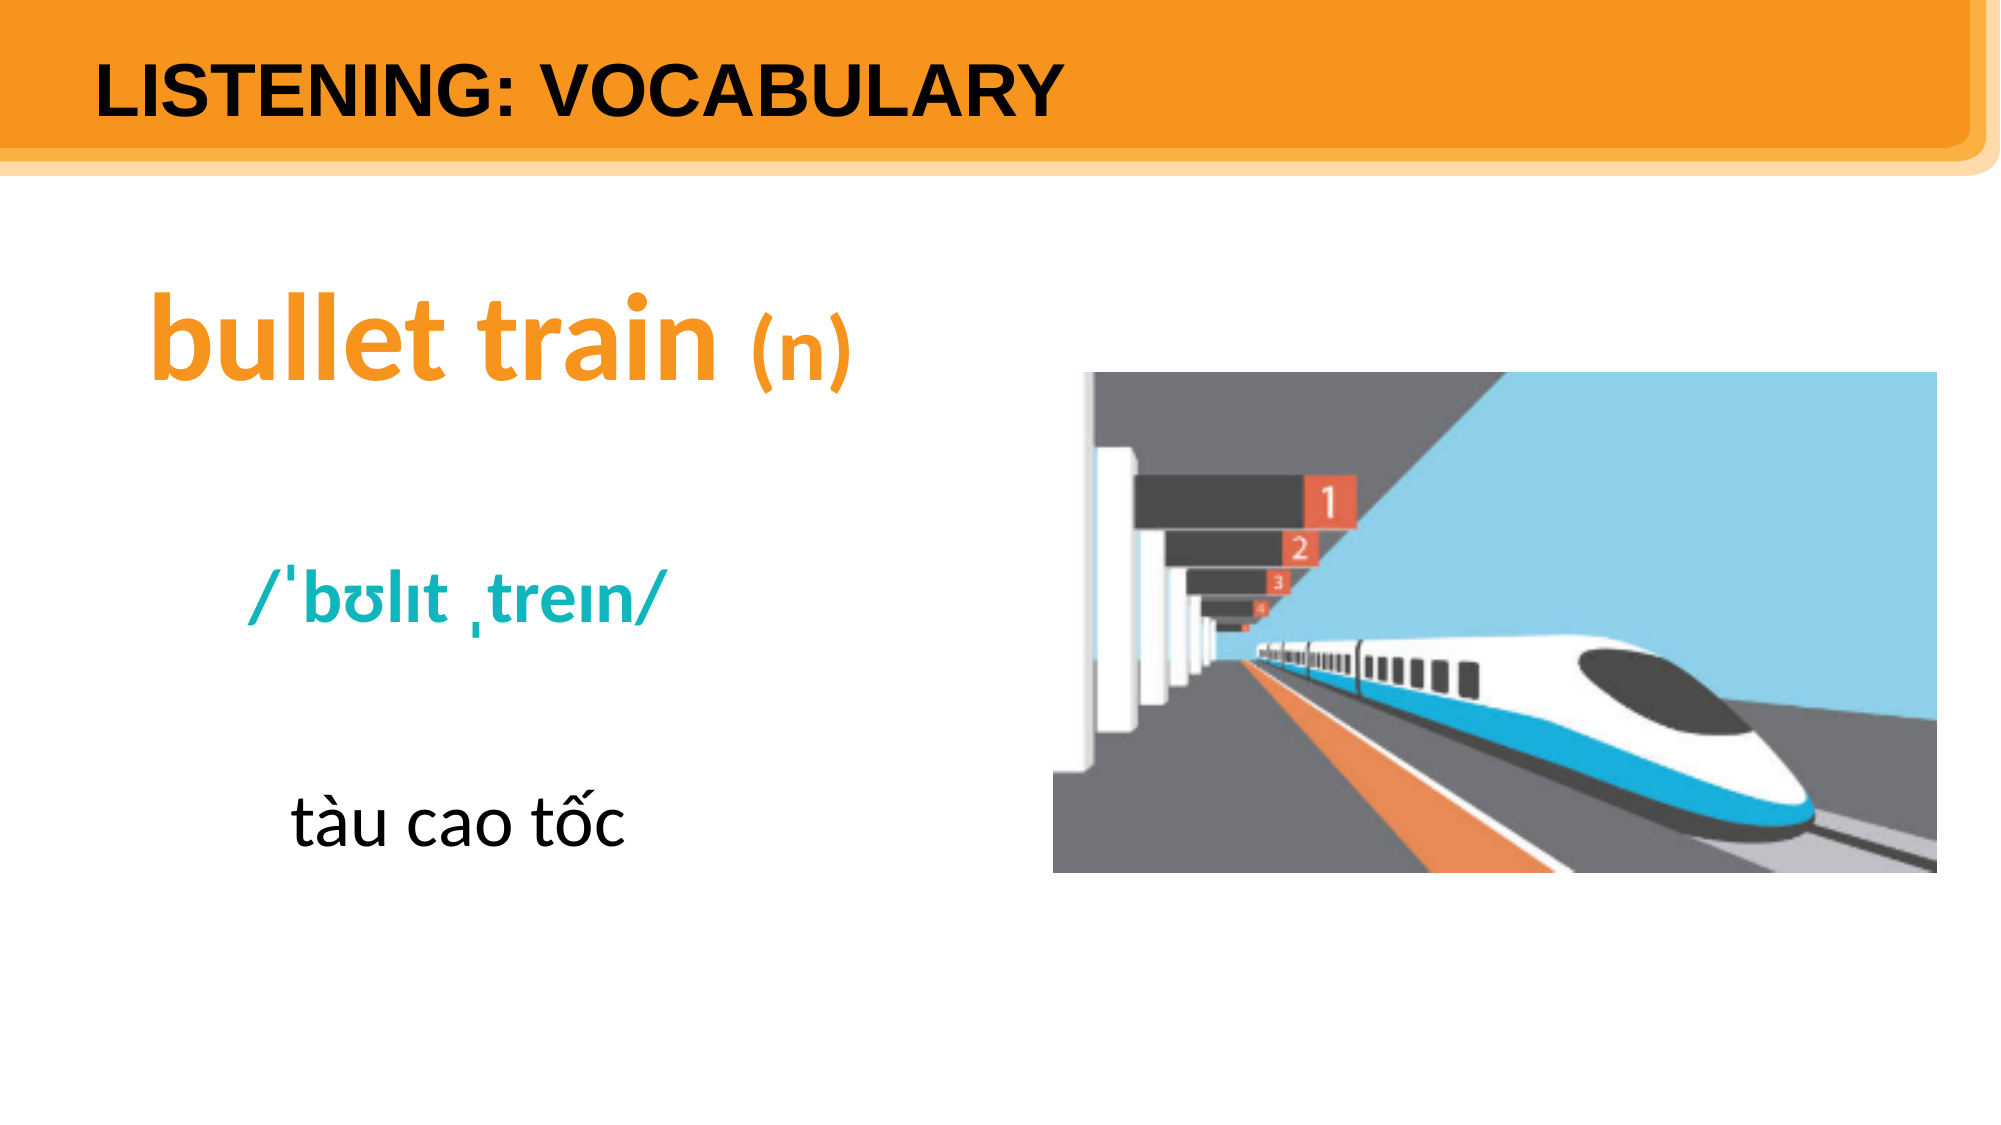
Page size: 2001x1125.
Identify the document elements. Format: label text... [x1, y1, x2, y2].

text_box tàu cao tốc [126, 764, 791, 869]
text_box bullet train (n) [94, 256, 953, 365]
text_box /ˈbʊlɪt ˌtreɪn/ [233, 540, 684, 645]
picture [0, 0, 2000, 177]
picture [1053, 372, 1937, 873]
